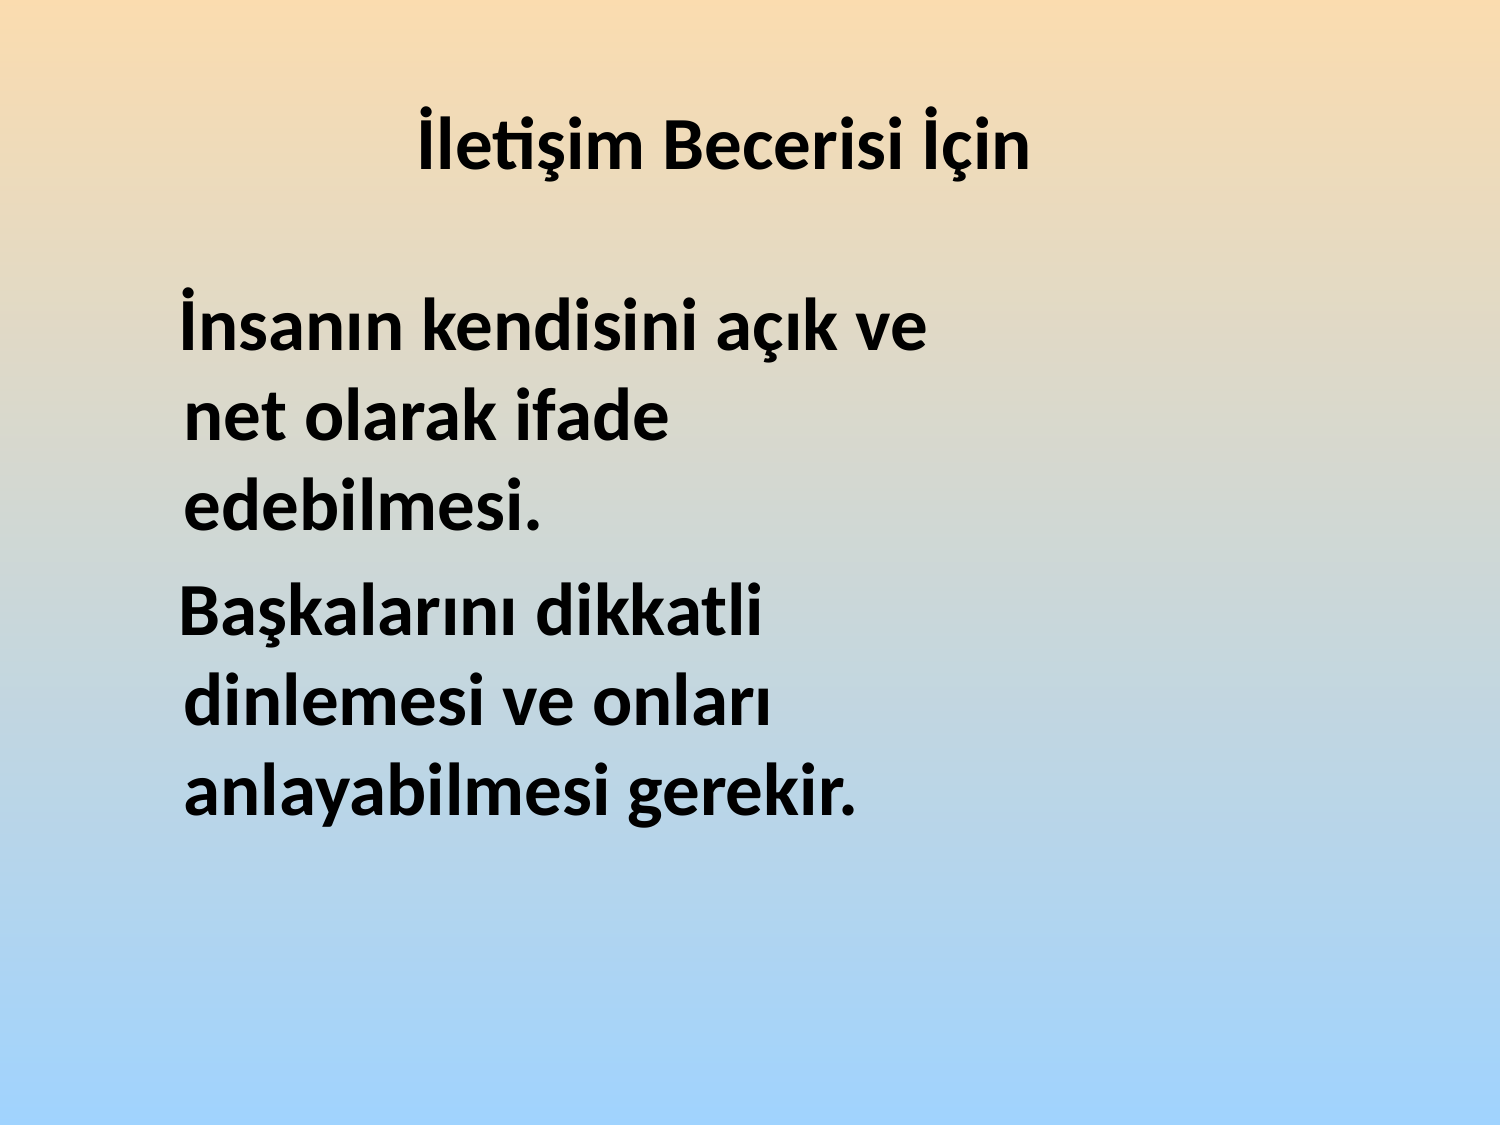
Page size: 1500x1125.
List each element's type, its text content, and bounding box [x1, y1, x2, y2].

list İnsanın kendisini açık ve net olarak ifade edebilmesi. Başkalarını dikkatli dinlemesi ve onları anlayabilmesi gerekir. [112, 193, 1038, 1088]
text_box İletişim Becerisi İçin [0, 87, 1475, 193]
